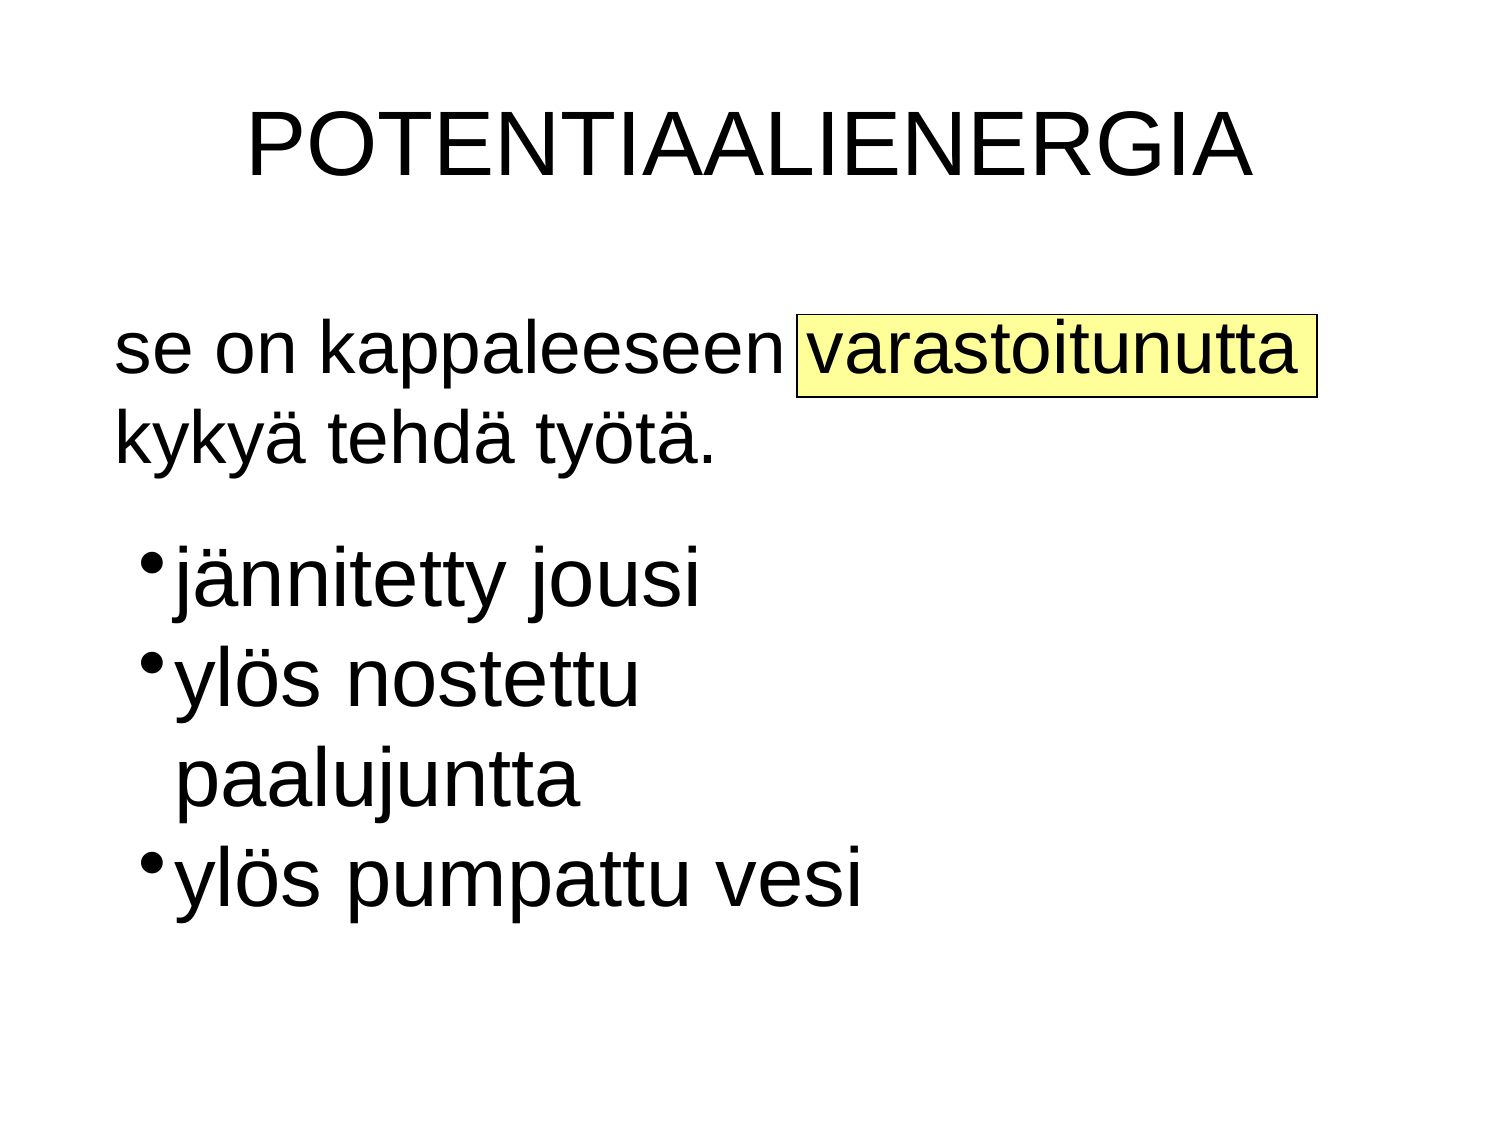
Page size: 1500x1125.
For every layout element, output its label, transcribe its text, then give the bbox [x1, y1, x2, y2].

title POTENTIAALIENERGIA [75, 45, 1425, 233]
text_box se on kappaleeseen varastoitunutta kykyä tehdä työtä. [99, 290, 1314, 486]
text_box jännitetty jousi ylös nostettu paalujuntta ylös pumpattu vesi [123, 515, 1083, 1030]
